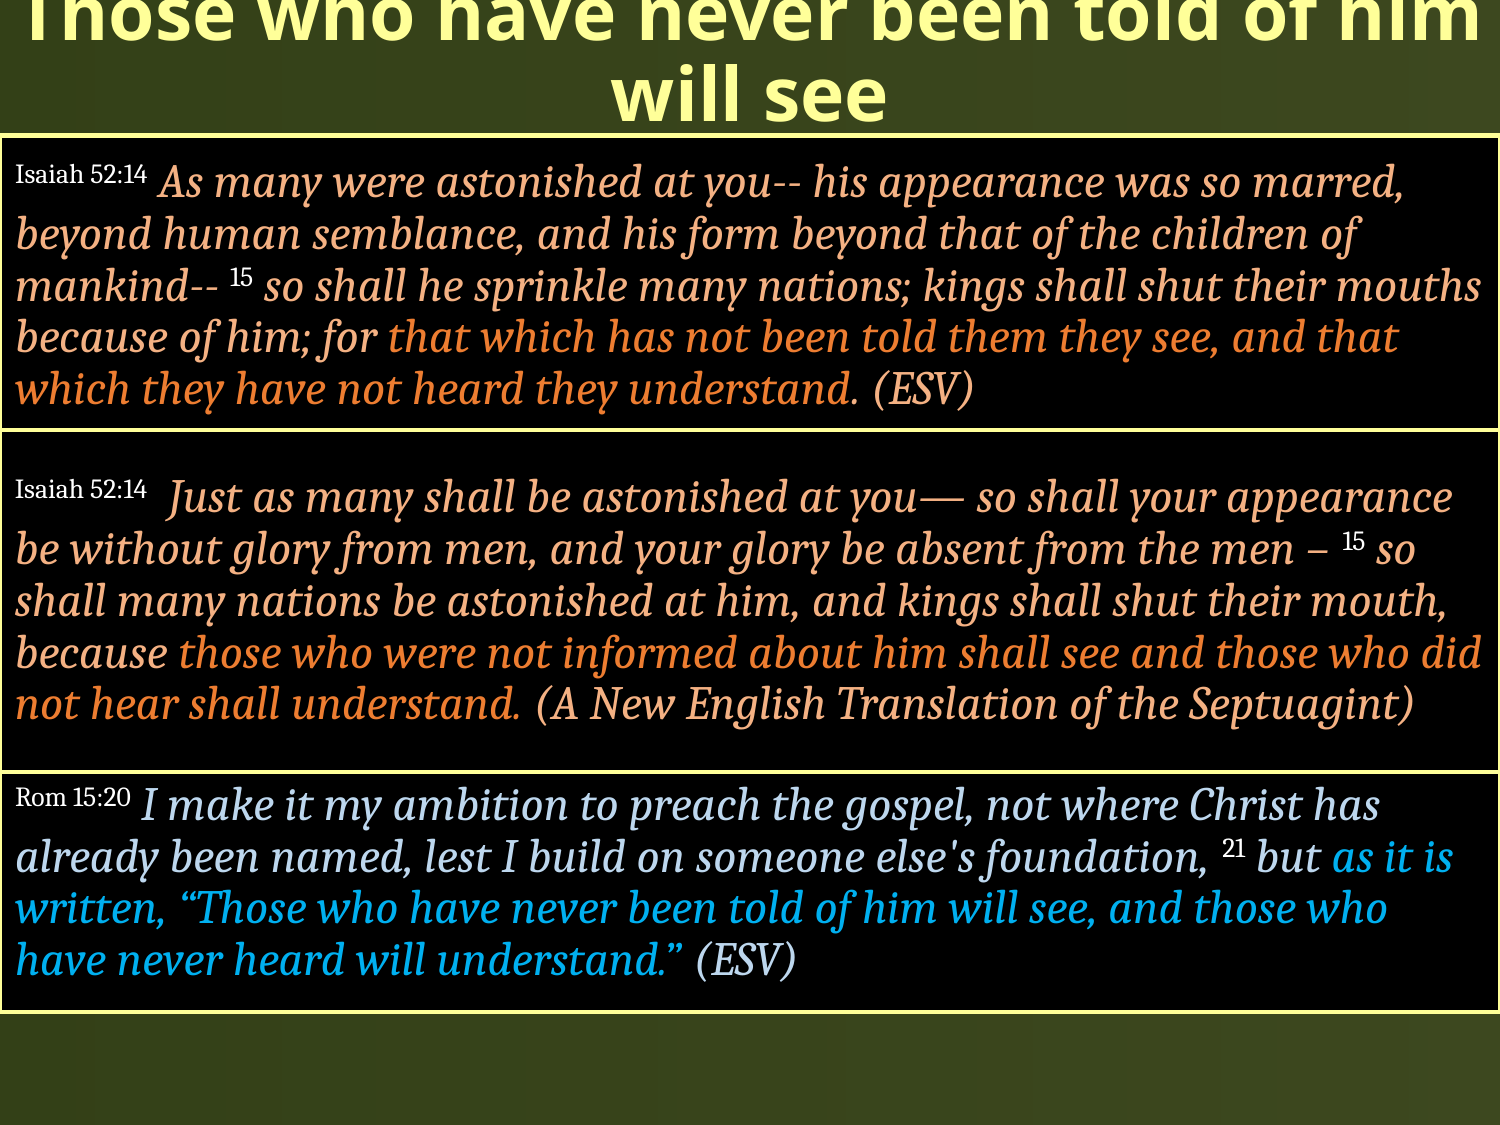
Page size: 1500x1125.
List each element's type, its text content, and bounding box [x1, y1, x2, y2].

text_box Isaiah 52:14 As many were astonished at you-- his appearance was so marred, beyond human semblance, and his form beyond that of the children of mankind-- 15 so shall he sprinkle many nations; kings shall shut their mouths because of him; for that which has not been told them they see, and that which they have not heard they understand. (ESV) [0, 135, 1500, 429]
text_box Rom 15:20 I make it my ambition to preach the gospel, not where Christ has already been named, lest I build on someone else's foundation, 21 but as it is written, “Those who have never been told of him will see, and those who have never heard will understand.” (ESV) [0, 772, 1500, 1013]
text_box Isaiah 52:14 Just as many shall be astonished at you— so shall your appearance be without glory from men, and your glory be absent from the men – 15 so shall many nations be astonished at him, and kings shall shut their mouth, because those who were not informed about him shall see and those who did not hear shall understand. (A New English Translation of the Septuagint) [0, 429, 1500, 772]
title Those who have never been told of him will see [0, 0, 1500, 114]
